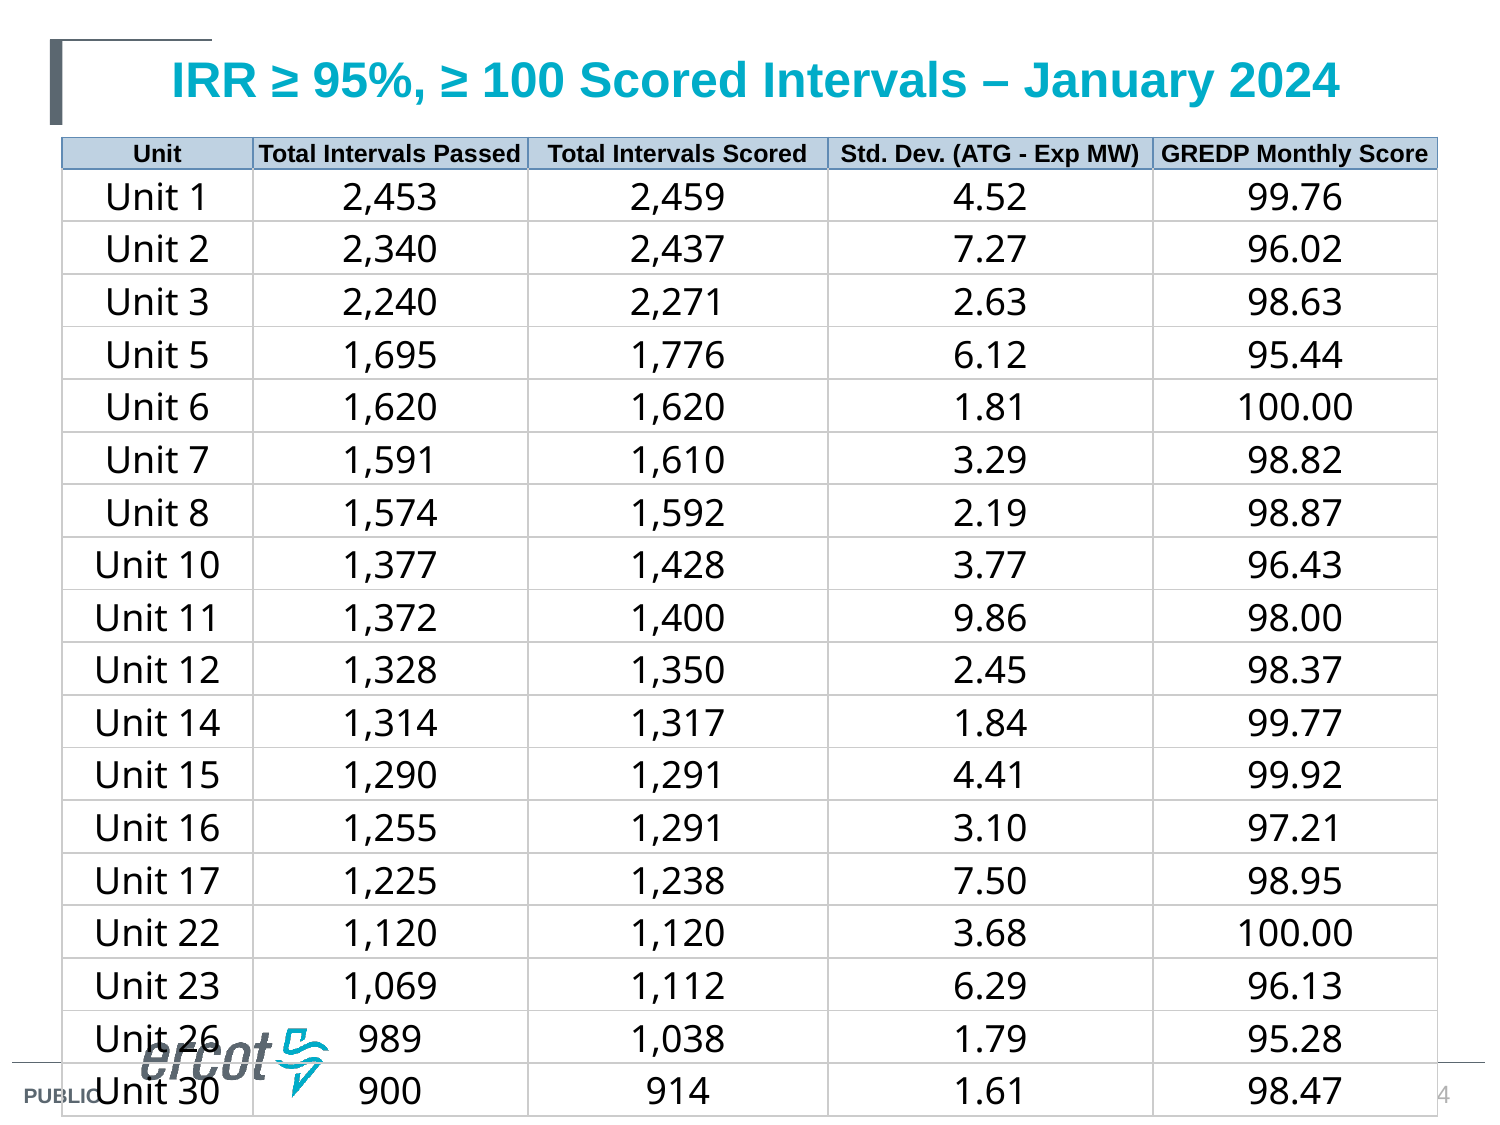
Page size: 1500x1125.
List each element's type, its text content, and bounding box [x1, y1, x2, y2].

slide_number 4 [1438, 1076, 1475, 1112]
table_cell 1,290 [254, 748, 527, 799]
table_cell Unit 6 [63, 380, 252, 431]
table_cell Unit 23 [63, 959, 252, 1010]
table_cell 4.52 [829, 170, 1152, 220]
table_cell 1,069 [254, 959, 527, 1010]
table_cell 98.37 [1154, 643, 1437, 694]
table_cell 2,453 [254, 170, 527, 220]
table_header Total Intervals Scored [529, 138, 827, 168]
table_cell 900 [254, 1064, 527, 1115]
table_cell 2,271 [529, 275, 827, 326]
table_cell Unit 3 [63, 275, 252, 326]
table_header GREDP Monthly Score [1154, 138, 1437, 168]
table_cell 99.92 [1154, 748, 1437, 799]
table_cell 1,255 [254, 801, 527, 852]
table_cell Unit 5 [63, 327, 252, 378]
table_cell Unit 10 [63, 538, 252, 589]
table_cell 3.68 [829, 906, 1152, 957]
table_cell 1,574 [254, 485, 527, 536]
table_cell 1,291 [529, 748, 827, 799]
table_cell 1,620 [529, 380, 827, 431]
table_cell Unit 17 [63, 854, 252, 904]
table_cell 98.00 [1154, 590, 1437, 641]
table_cell Unit 12 [63, 643, 252, 694]
table_cell 1,291 [529, 801, 827, 852]
table_cell 7.50 [829, 854, 1152, 904]
table_cell Unit 8 [63, 485, 252, 536]
table_cell 2.63 [829, 275, 1152, 326]
table_cell 99.76 [1154, 170, 1437, 220]
table_cell 100.00 [1154, 906, 1437, 957]
table_cell 1,120 [254, 906, 527, 957]
table_cell 3.10 [829, 801, 1152, 852]
table_cell 1.61 [829, 1064, 1152, 1115]
title IRR ≥ 95%, ≥ 100 Scored Intervals – January 2024 [62, 39, 1450, 158]
table_cell Unit 30 [63, 1064, 252, 1115]
table_cell 1,328 [254, 643, 527, 694]
table_cell 2,240 [254, 275, 527, 326]
table_cell 100.00 [1154, 380, 1437, 431]
table_header Unit [63, 138, 252, 168]
table_cell Unit 22 [63, 906, 252, 957]
table_cell 1,428 [529, 538, 827, 589]
table_cell 989 [254, 1011, 527, 1062]
table_cell 1,776 [529, 327, 827, 378]
table_cell 1,610 [529, 433, 827, 483]
table_cell 1,591 [254, 433, 527, 483]
table_cell 2,459 [529, 170, 827, 220]
table_cell 1,038 [529, 1011, 827, 1062]
table_cell 1,120 [529, 906, 827, 957]
table_cell 98.63 [1154, 275, 1437, 326]
table_cell 2.45 [829, 643, 1152, 694]
table_cell 95.44 [1154, 327, 1437, 378]
table_cell 98.87 [1154, 485, 1437, 536]
table_cell 3.29 [829, 433, 1152, 483]
table_cell 1,695 [254, 327, 527, 378]
table_cell 1,372 [254, 590, 527, 641]
table_cell 97.21 [1154, 801, 1437, 852]
table_cell 1.79 [829, 1011, 1152, 1062]
table_cell 99.77 [1154, 696, 1437, 747]
table_cell 6.29 [829, 959, 1152, 1010]
table_cell 98.47 [1154, 1064, 1437, 1115]
table_cell Unit 26 [63, 1011, 252, 1062]
table_cell 2,437 [529, 222, 827, 273]
table_cell 1,377 [254, 538, 527, 589]
table_cell 9.86 [829, 590, 1152, 641]
table_cell 1,400 [529, 590, 827, 641]
table_cell 4.41 [829, 748, 1152, 799]
table_cell 98.95 [1154, 854, 1437, 904]
table_cell Unit 1 [63, 170, 252, 220]
table_cell 95.28 [1154, 1011, 1437, 1062]
table_cell Unit 15 [63, 748, 252, 799]
table_cell 1,314 [254, 696, 527, 747]
table_cell 1,112 [529, 959, 827, 1010]
table_header Std. Dev. (ATG - Exp MW) [829, 138, 1152, 168]
table_cell 6.12 [829, 327, 1152, 378]
table_header Total Intervals Passed [254, 138, 527, 168]
table_cell 1.81 [829, 380, 1152, 431]
table_cell Unit 7 [63, 433, 252, 483]
table_cell 2.19 [829, 485, 1152, 536]
table_cell 1,620 [254, 380, 527, 431]
table_cell 96.02 [1154, 222, 1437, 273]
table_cell 1.84 [829, 696, 1152, 747]
table_cell 96.13 [1154, 959, 1437, 1010]
table_cell 96.43 [1154, 538, 1437, 589]
table_cell 1,592 [529, 485, 827, 536]
table_cell 3.77 [829, 538, 1152, 589]
table_cell 914 [529, 1064, 827, 1115]
table_cell Unit 11 [63, 590, 252, 641]
table_cell 98.82 [1154, 433, 1437, 483]
table_cell 1,238 [529, 854, 827, 904]
table_cell Unit 2 [63, 222, 252, 273]
table_cell 7.27 [829, 222, 1152, 273]
table_cell 2,340 [254, 222, 527, 273]
table_cell 1,350 [529, 643, 827, 694]
table_cell 1,225 [254, 854, 527, 904]
table_cell Unit 16 [63, 801, 252, 852]
table_cell Unit 14 [63, 696, 252, 747]
table_cell 1,317 [529, 696, 827, 747]
